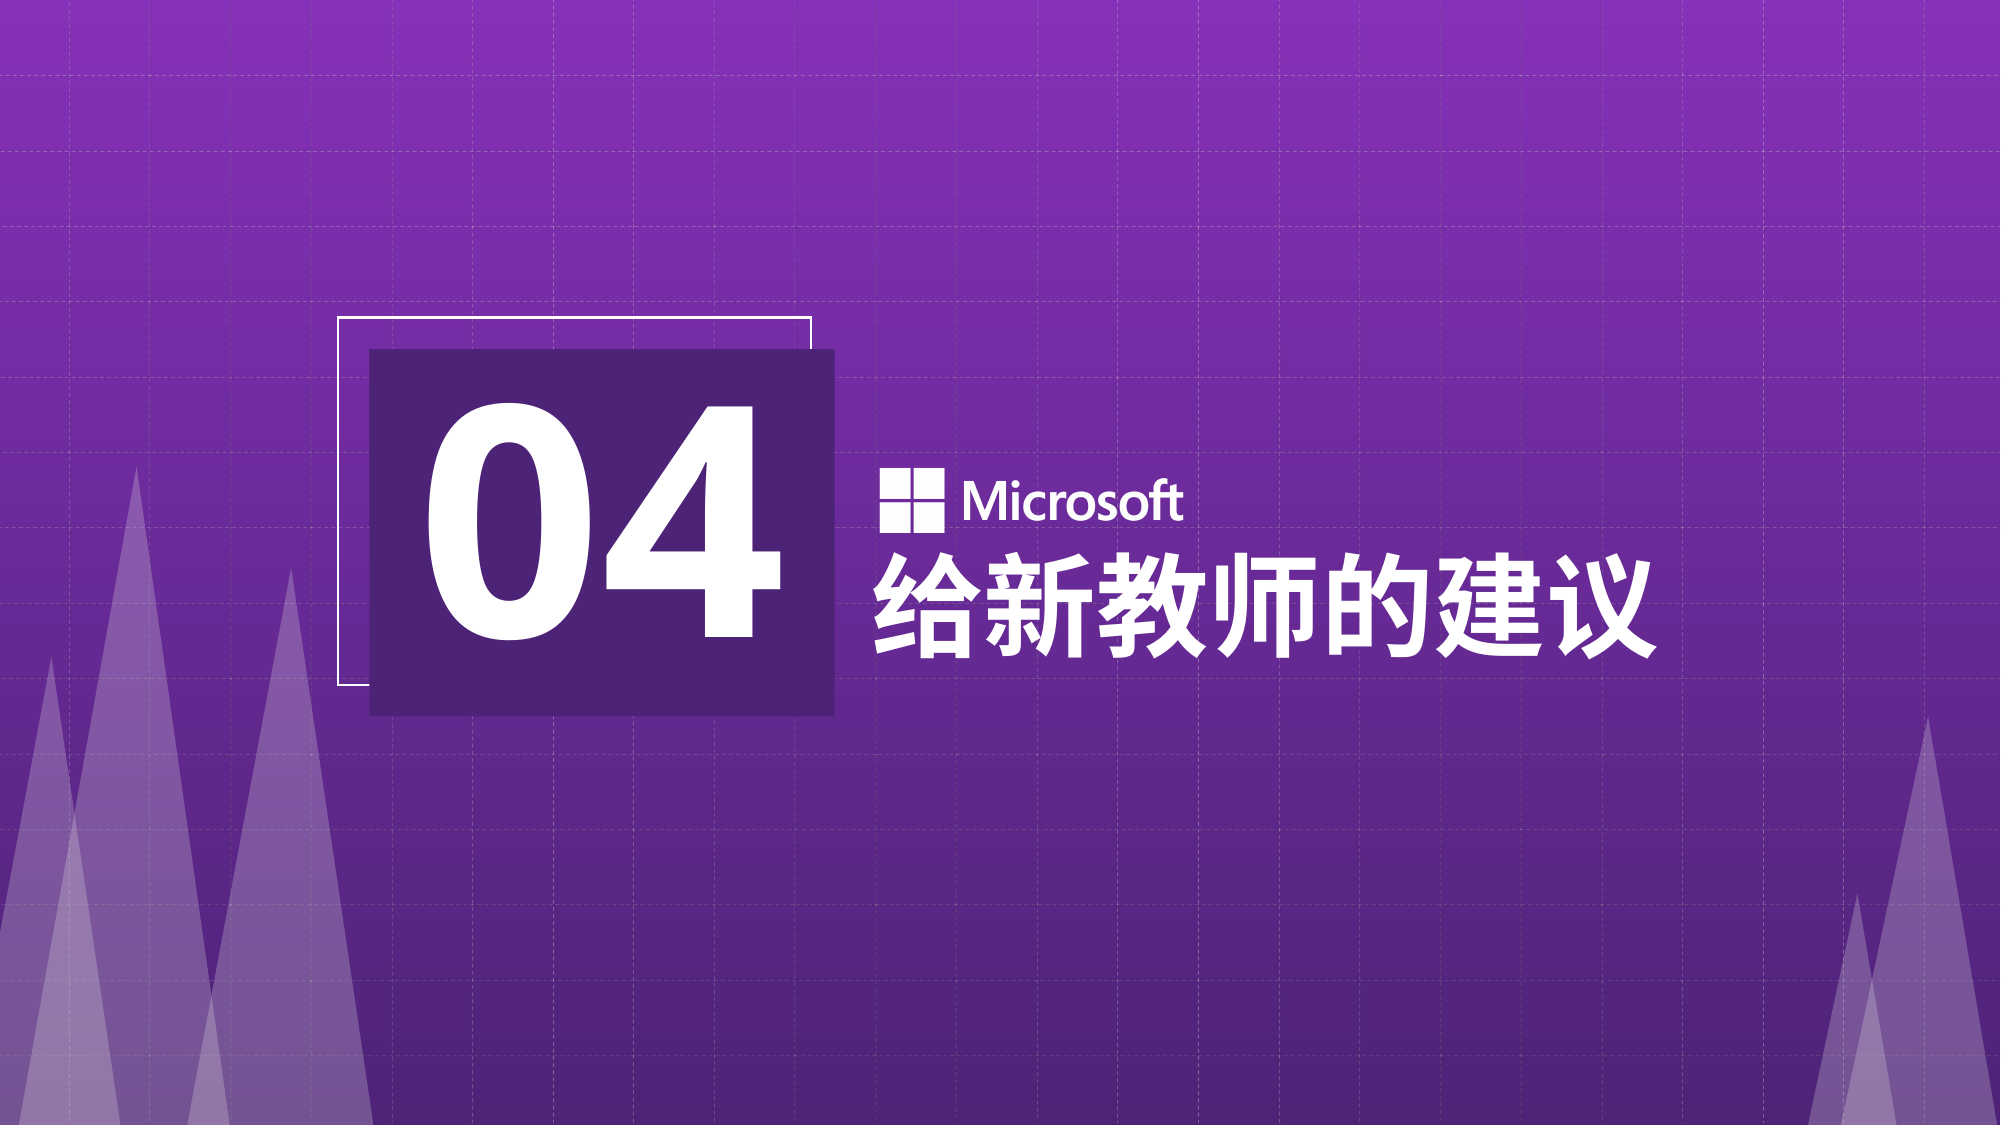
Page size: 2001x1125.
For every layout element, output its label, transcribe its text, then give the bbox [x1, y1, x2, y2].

list 给新教师的建议 [856, 542, 1930, 681]
list 04 [369, 349, 835, 717]
picture [0, 0, 2001, 1123]
